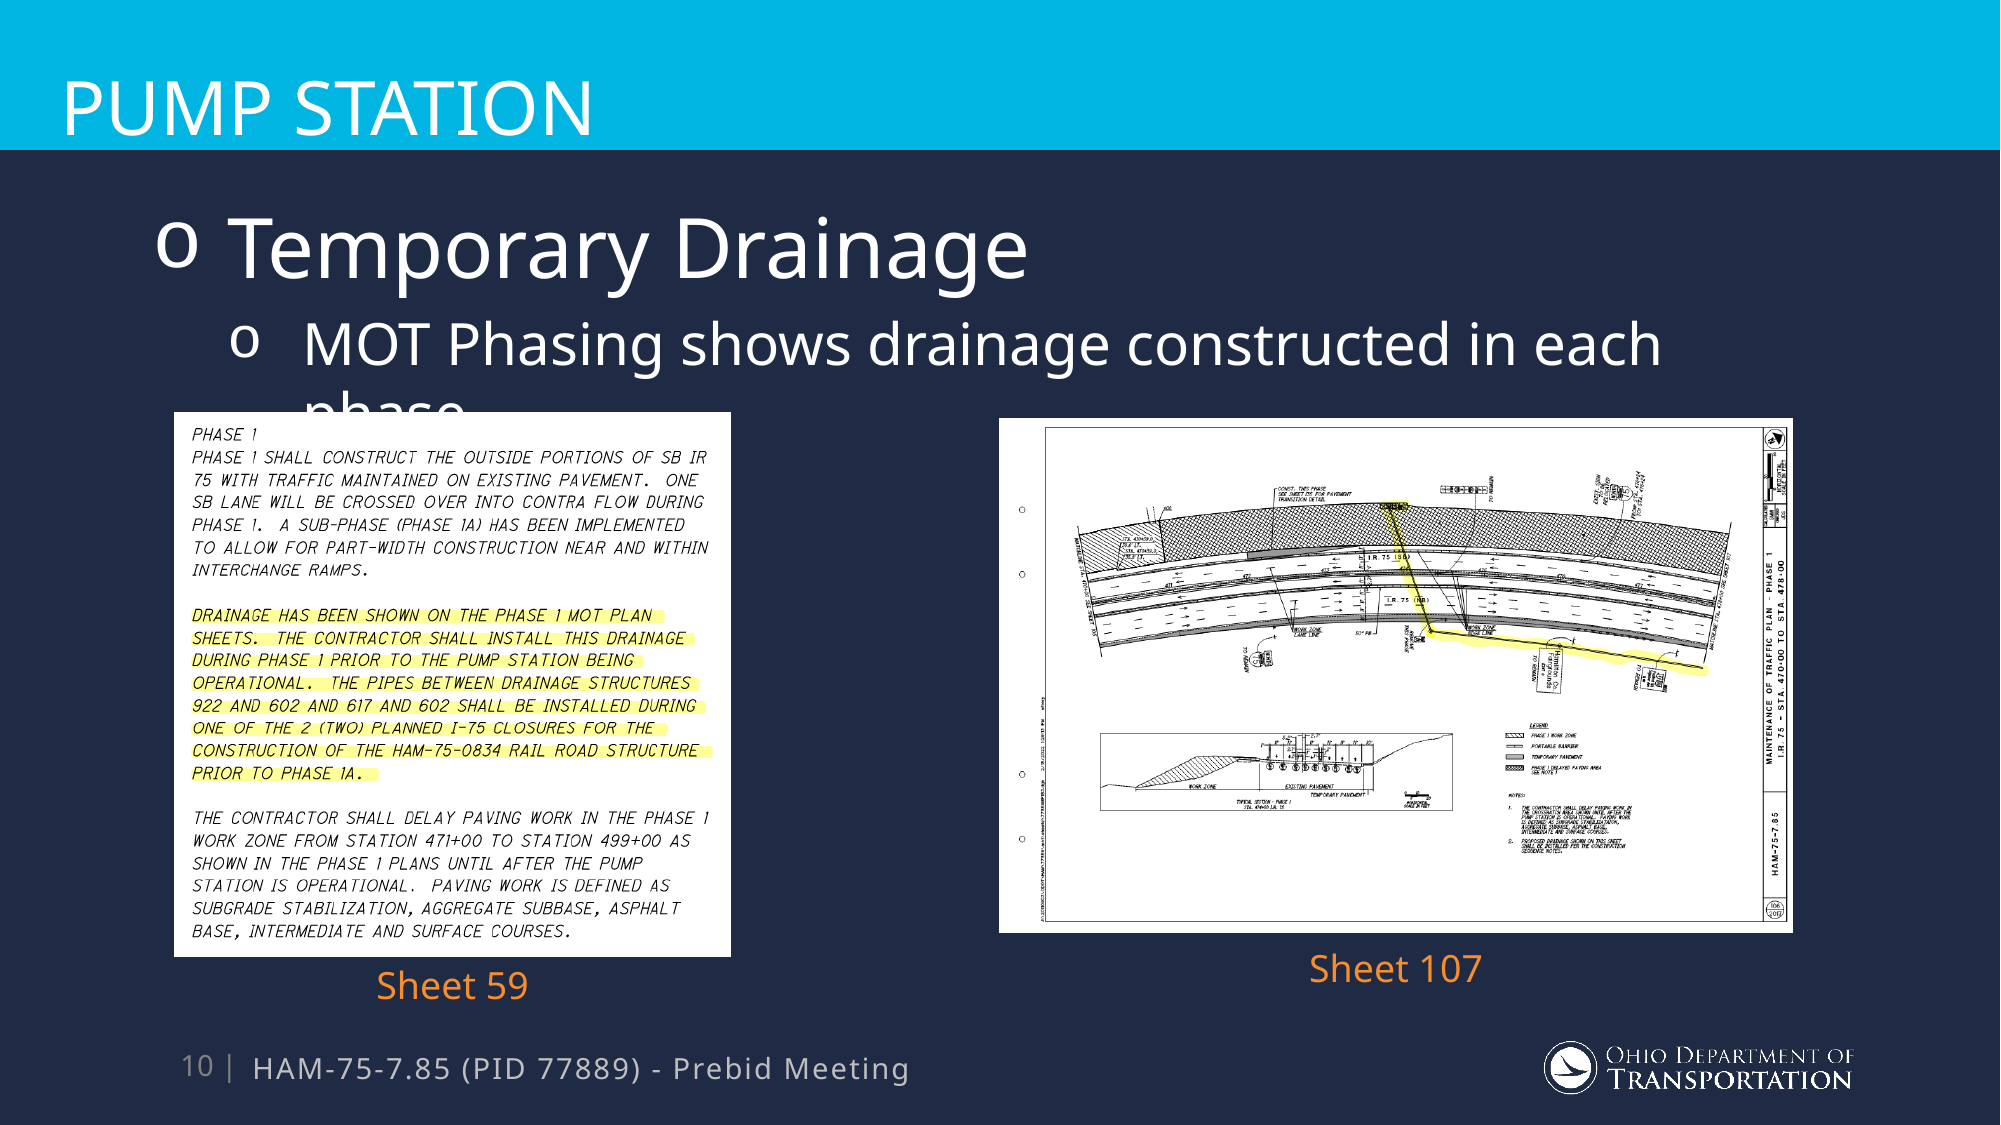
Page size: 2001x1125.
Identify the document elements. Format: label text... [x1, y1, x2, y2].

list Temporary Drainage MOT Phasing shows drainage constructed in each phase. [137, 187, 1863, 993]
footer HAM-75-7.85 (PID 77889) - Prebid Meeting [237, 1037, 1510, 1098]
text_box Sheet 59 [114, 954, 792, 1015]
picture [174, 412, 731, 957]
picture [999, 418, 1793, 933]
title Pump station [0, 0, 2000, 151]
text_box Sheet 107 [1057, 941, 1735, 998]
picture [1524, 1023, 1873, 1112]
